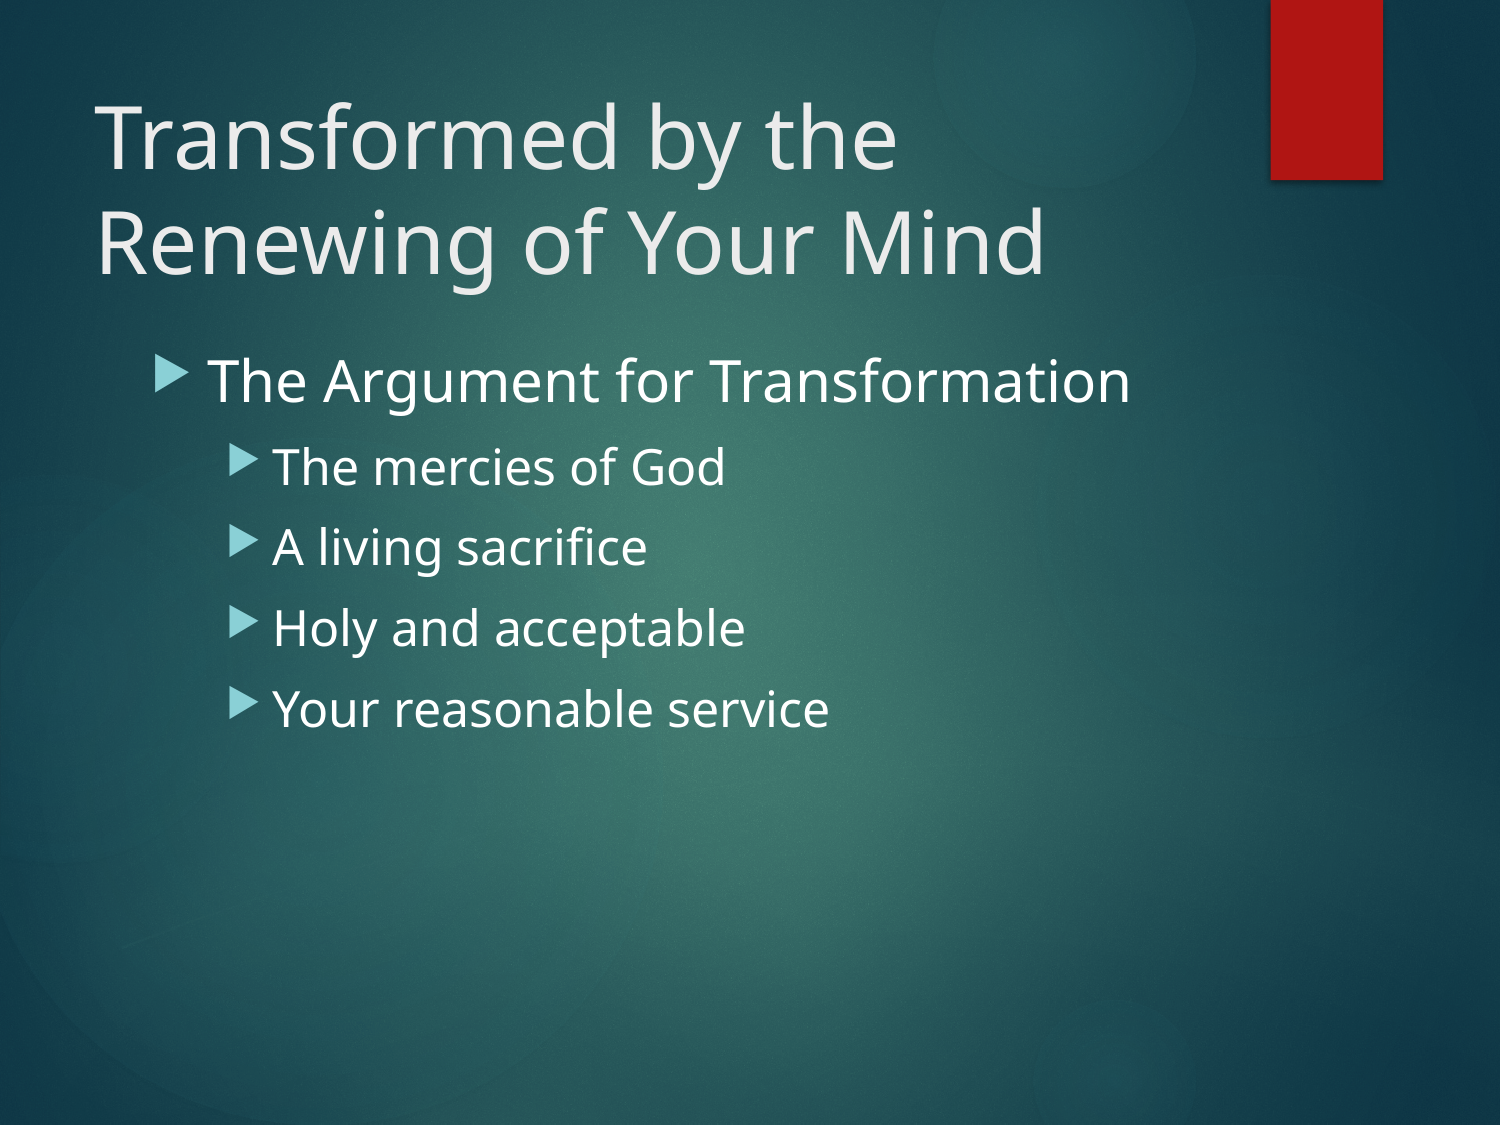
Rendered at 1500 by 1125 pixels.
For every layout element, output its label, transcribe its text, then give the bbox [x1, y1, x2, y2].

title Transformed by the Renewing of Your Mind [79, 74, 1237, 304]
list The Argument for Transformation The mercies of God A living sacrifice Holy and acceptable Your reasonable service [135, 336, 1237, 1025]
